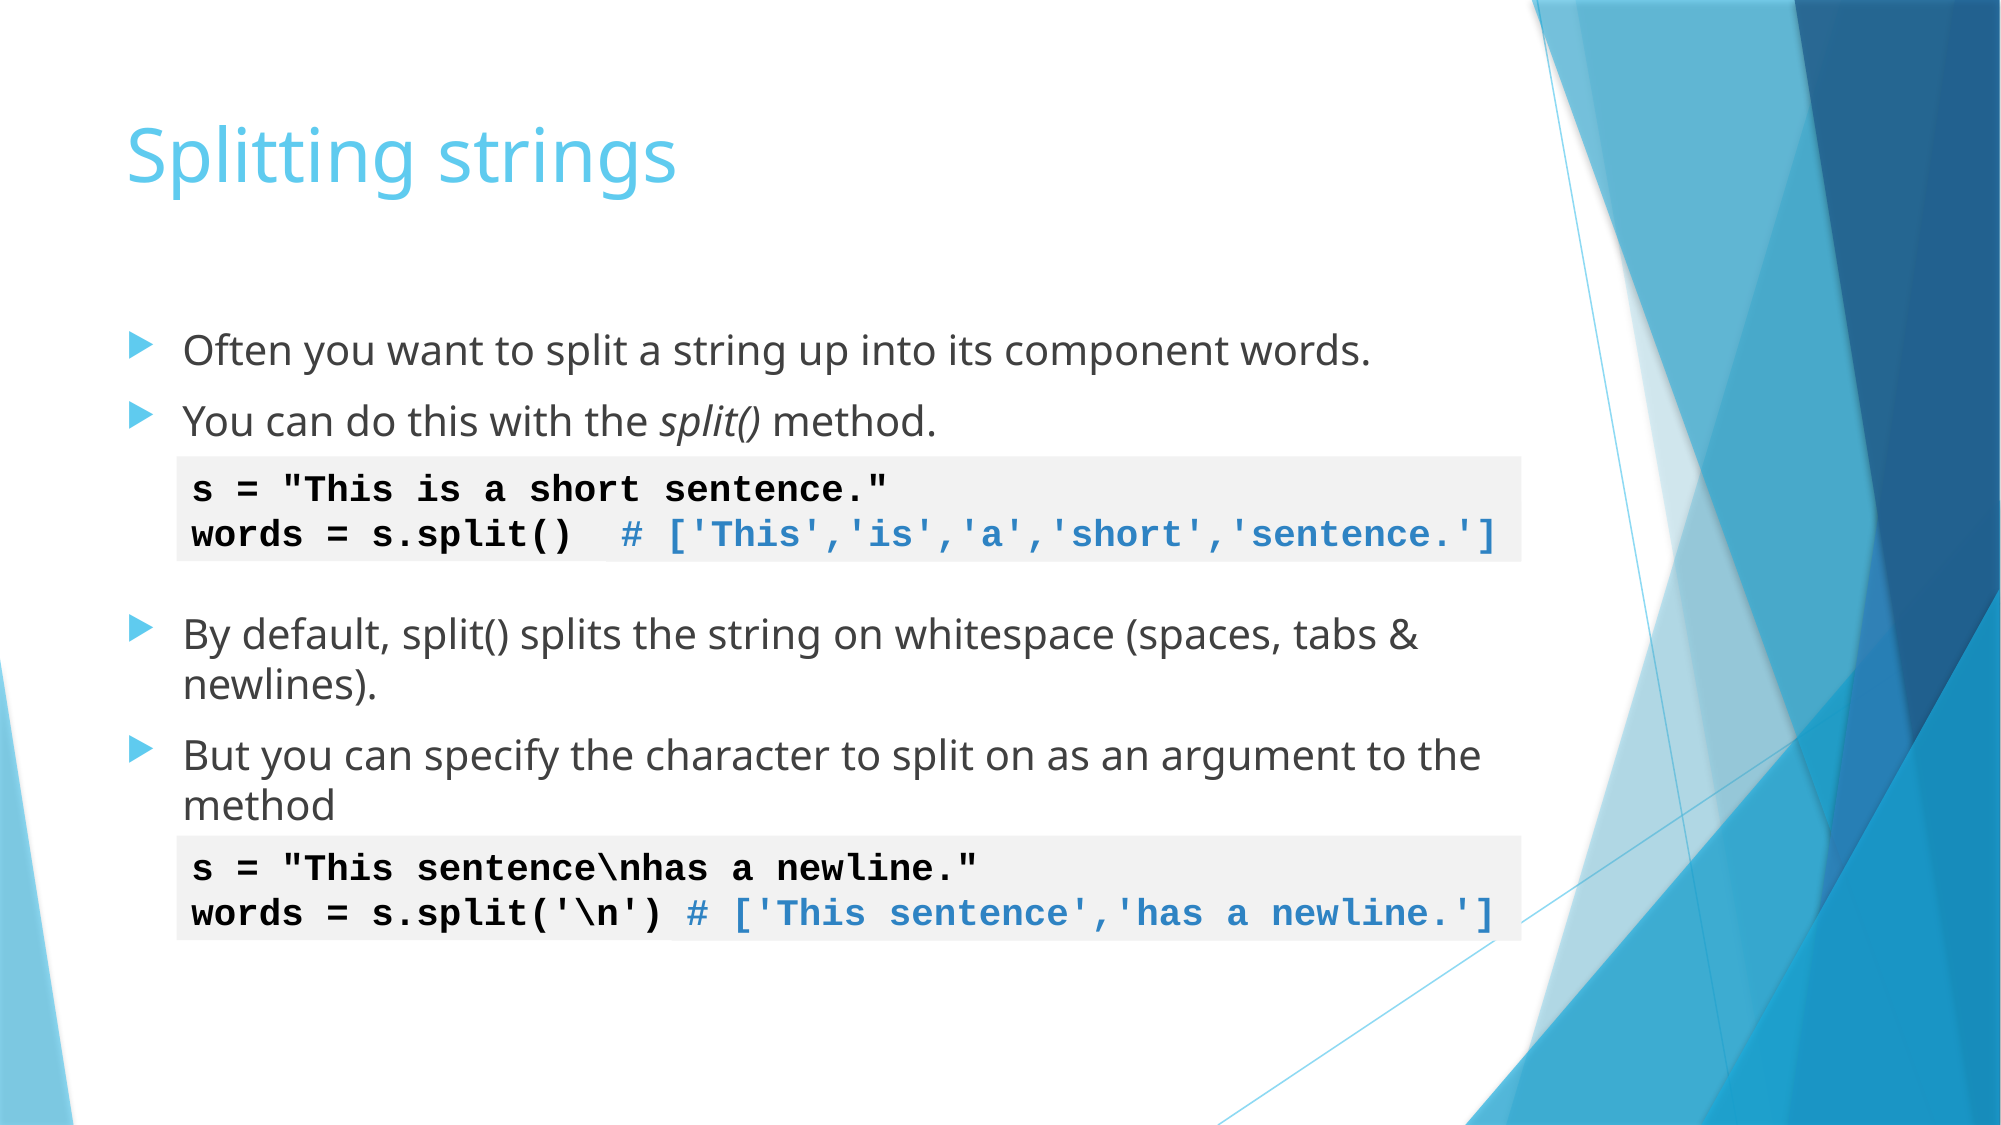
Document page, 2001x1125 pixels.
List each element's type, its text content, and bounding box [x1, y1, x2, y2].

text_box s = "This sentence\nhas a newline." words = s.split('\n') [176, 835, 1522, 941]
text_box # ['This','is','a','short','sentence.'] [606, 501, 1522, 562]
text_box # ['This sentence','has a newline.'] [671, 880, 1522, 941]
list Often you want to split a string up into its component words. You can do this with the split() method. By default, split() splits the string on whitespace (spaces, tabs & newlines). But you can specify the character to split on as an argument to the method [111, 316, 1522, 991]
title Splitting strings [111, 99, 1522, 316]
text_box s = "This is a short sentence." words = s.split() [176, 456, 1522, 562]
